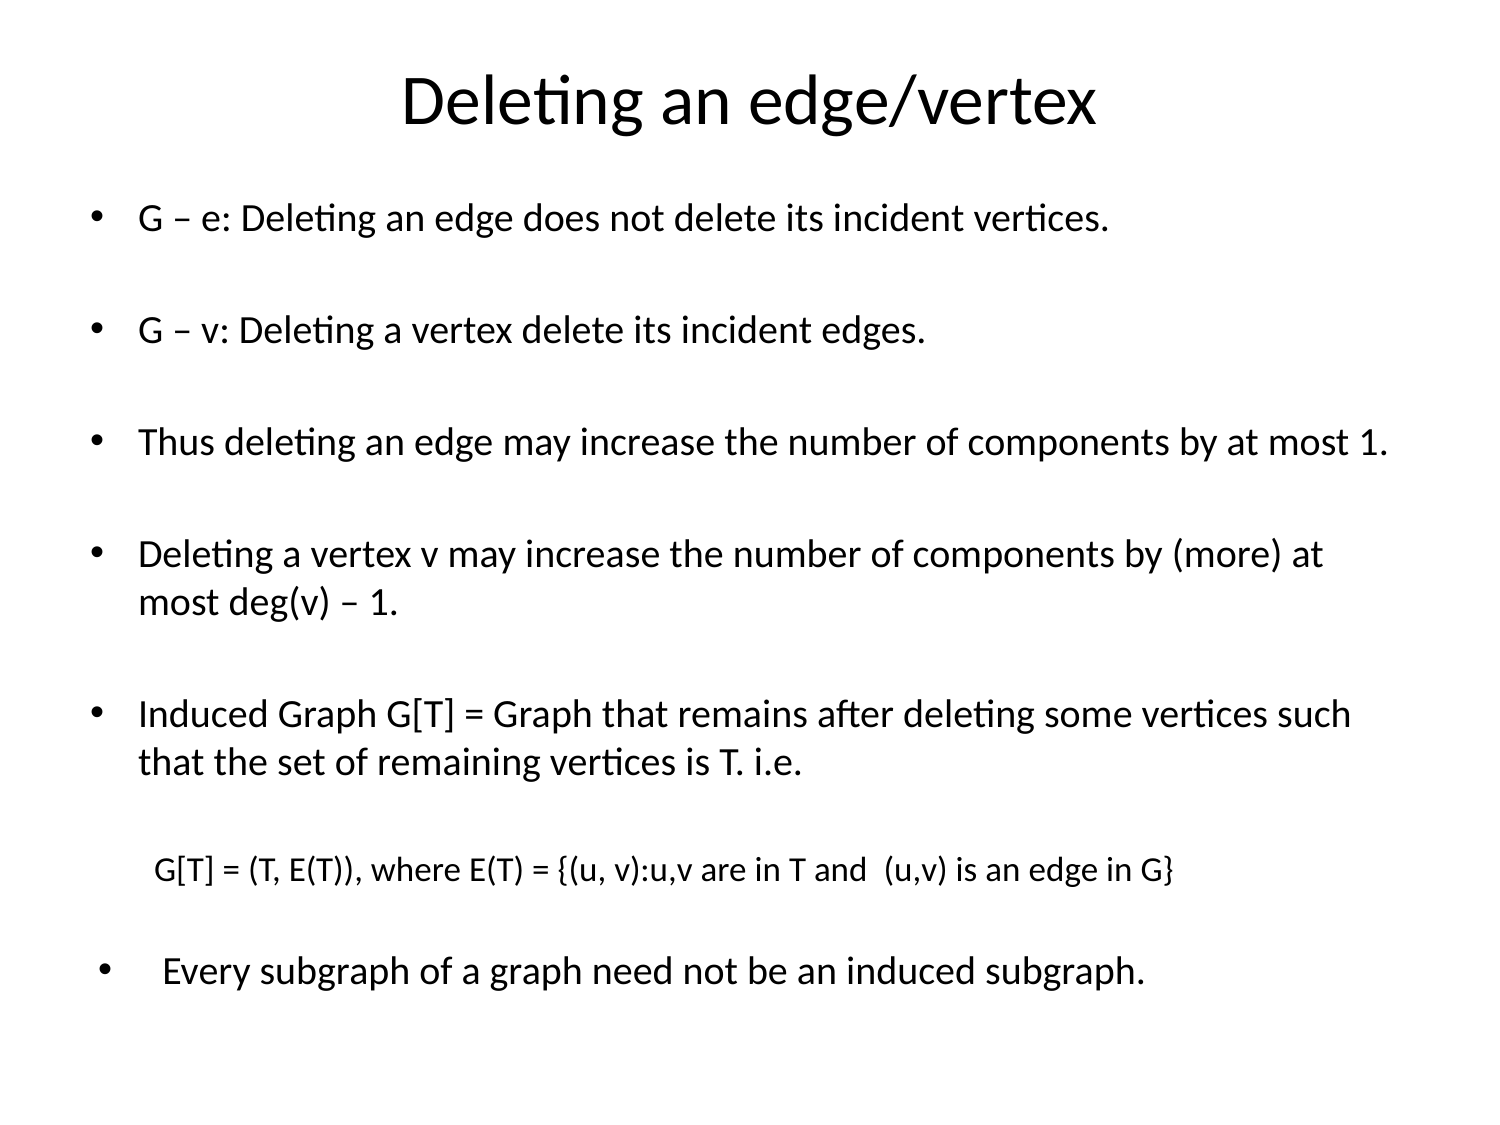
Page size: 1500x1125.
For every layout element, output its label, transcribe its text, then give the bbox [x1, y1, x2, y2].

list G – e: Deleting an edge does not delete its incident vertices. G – v: Deleting a vertex delete its incident edges. Thus deleting an edge may increase the number of components by at most 1. Deleting a vertex v may increase the number of components by (more) at most deg(v) – 1. Induced Graph G[T] = Graph that remains after deleting some vertices such that the set of remaining vertices is T. i.e. G[T] = (T, E(T)), where E(T) = {(u, v):u,v are in T and (u,v) is an edge in G} Every subgraph of a graph need not be an induced subgraph. [75, 184, 1425, 1029]
title Deleting an edge/vertex [75, 45, 1425, 147]
